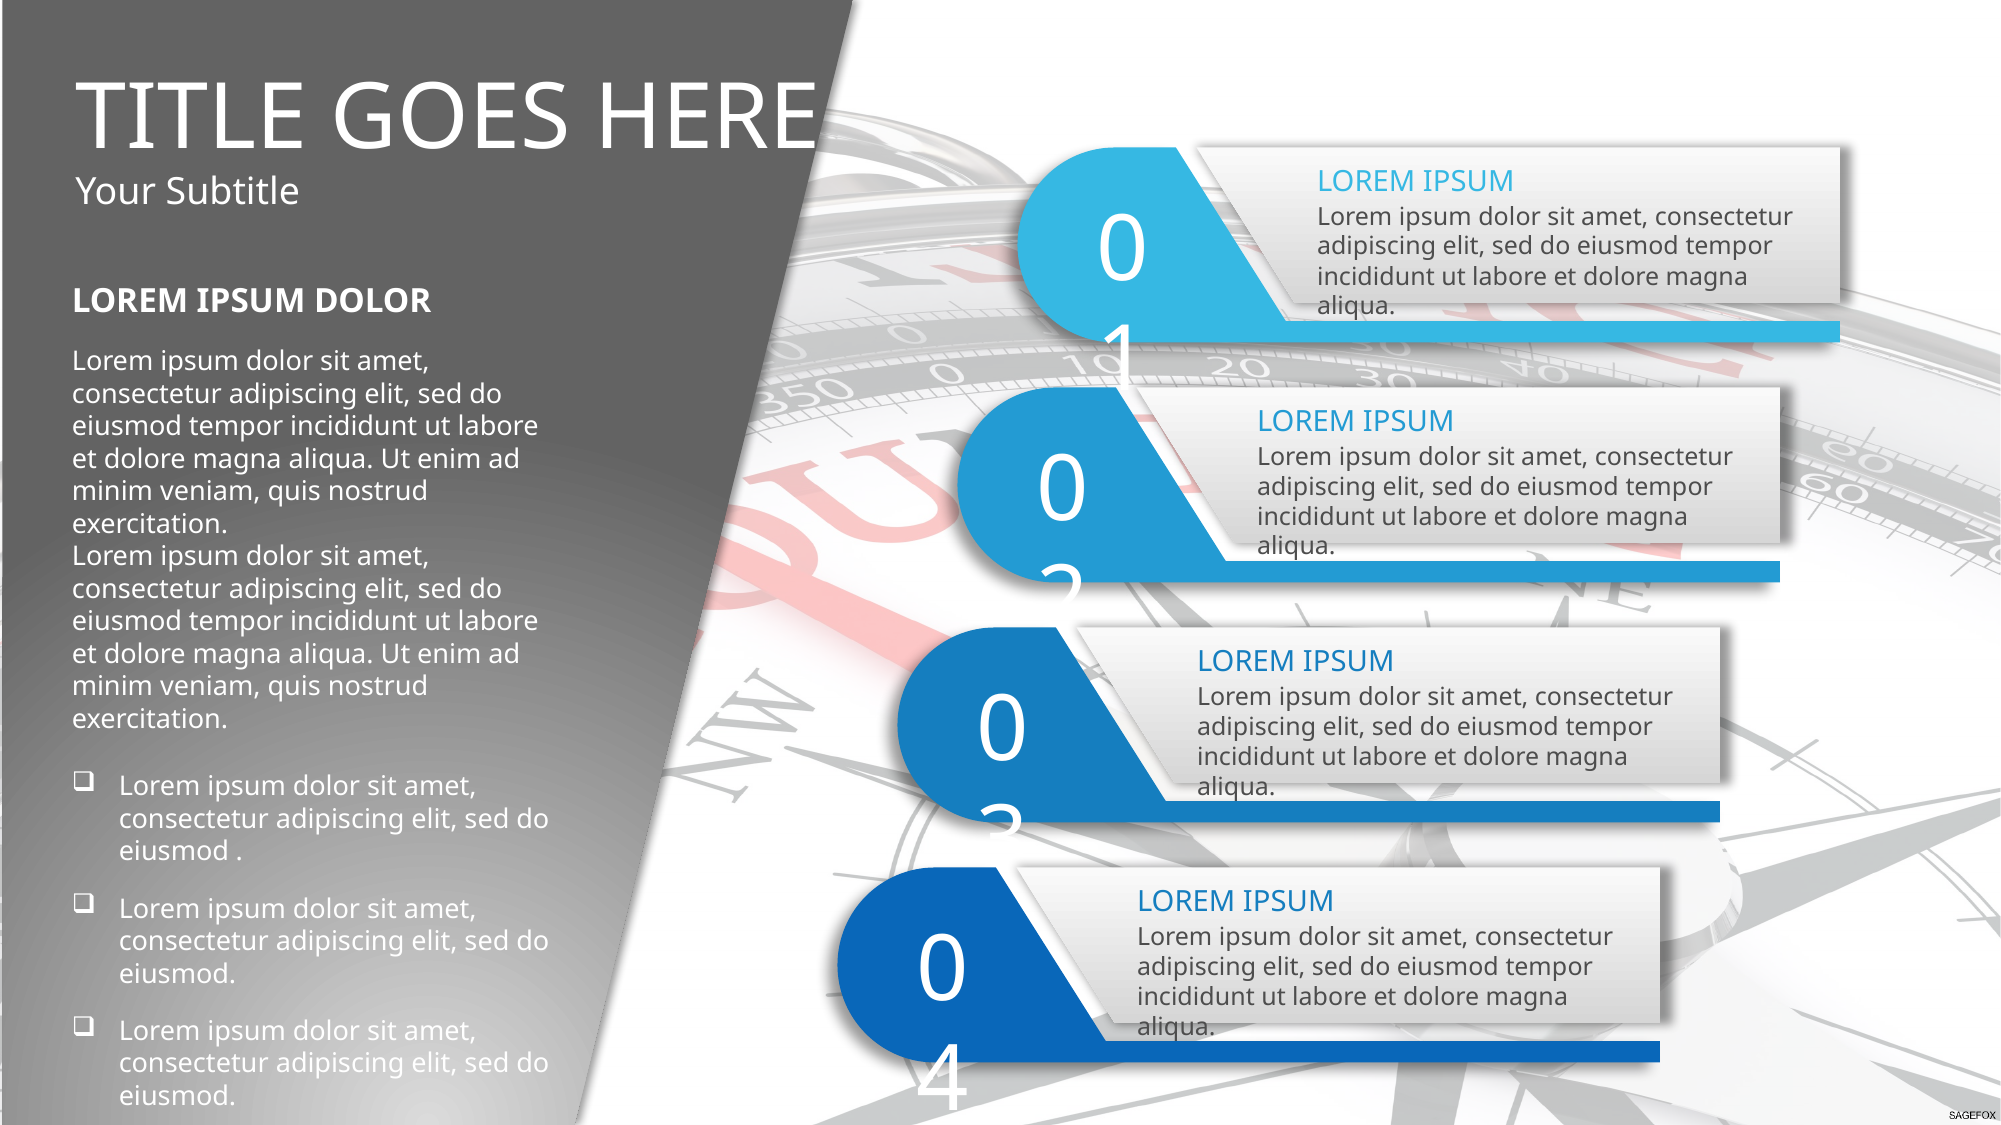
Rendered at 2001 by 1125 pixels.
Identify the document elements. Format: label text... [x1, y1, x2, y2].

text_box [1016, 867, 1661, 1023]
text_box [1017, 147, 1840, 343]
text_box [1136, 387, 1781, 543]
picture [1925, 0, 2001, 1125]
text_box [1076, 627, 1721, 783]
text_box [957, 387, 1780, 583]
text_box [1196, 147, 1841, 303]
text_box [837, 867, 1660, 1063]
text_box LOREM IPSUM DOLOR Lorem ipsum dolor sit amet, consectetur adipiscing elit, sed do eiusmod tempor incididunt ut labore et dolore magna aliqua. Ut enim ad minim veniam, quis nostrud exercitation. Lorem ipsum dolor sit amet, consectetur adipiscing elit, sed do eiusmod tempor incididunt ut labore et dolore magna aliqua. Ut enim ad minim veniam, quis nostrud exercitation. Lorem ipsum dolor sit amet, consectetur adipiscing elit, sed do eiusmod . Lorem ipsum dolor sit amet, consectetur adipiscing elit, sed do eiusmod. Lorem ipsum dolor sit amet, consectetur adipiscing elit, sed do eiusmod. [57, 271, 575, 1119]
text_box TITLE GOES HERE Your Subtitle [60, 49, 1036, 220]
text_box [897, 627, 1720, 823]
text_box [1, 0, 854, 1125]
